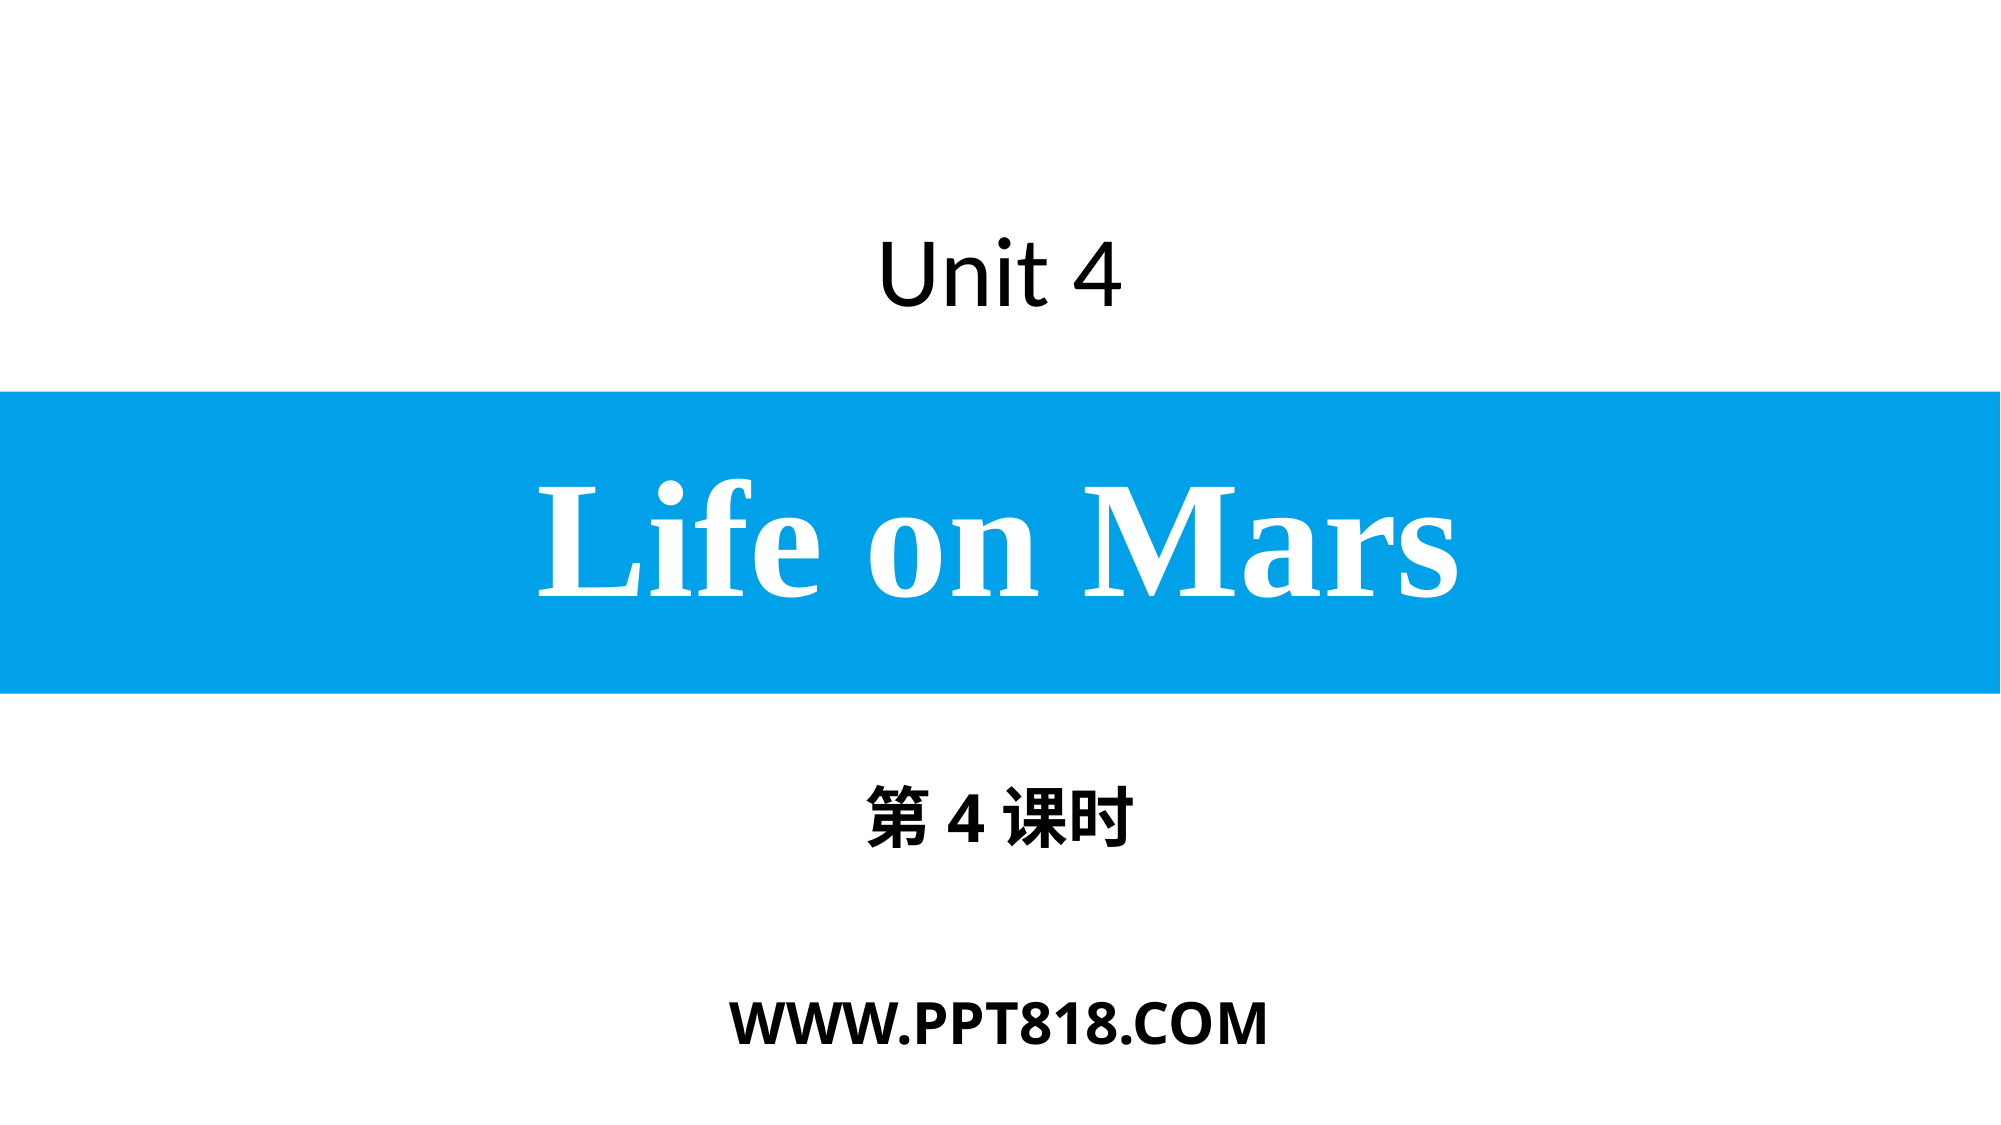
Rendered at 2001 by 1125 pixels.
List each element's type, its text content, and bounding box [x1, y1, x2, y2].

text_box 第4课时 [0, 768, 2000, 863]
text_box Unit 4 [0, 199, 2000, 335]
text_box WWW.PPT818.COM [0, 972, 2000, 1064]
title Life on Mars [0, 391, 2000, 694]
